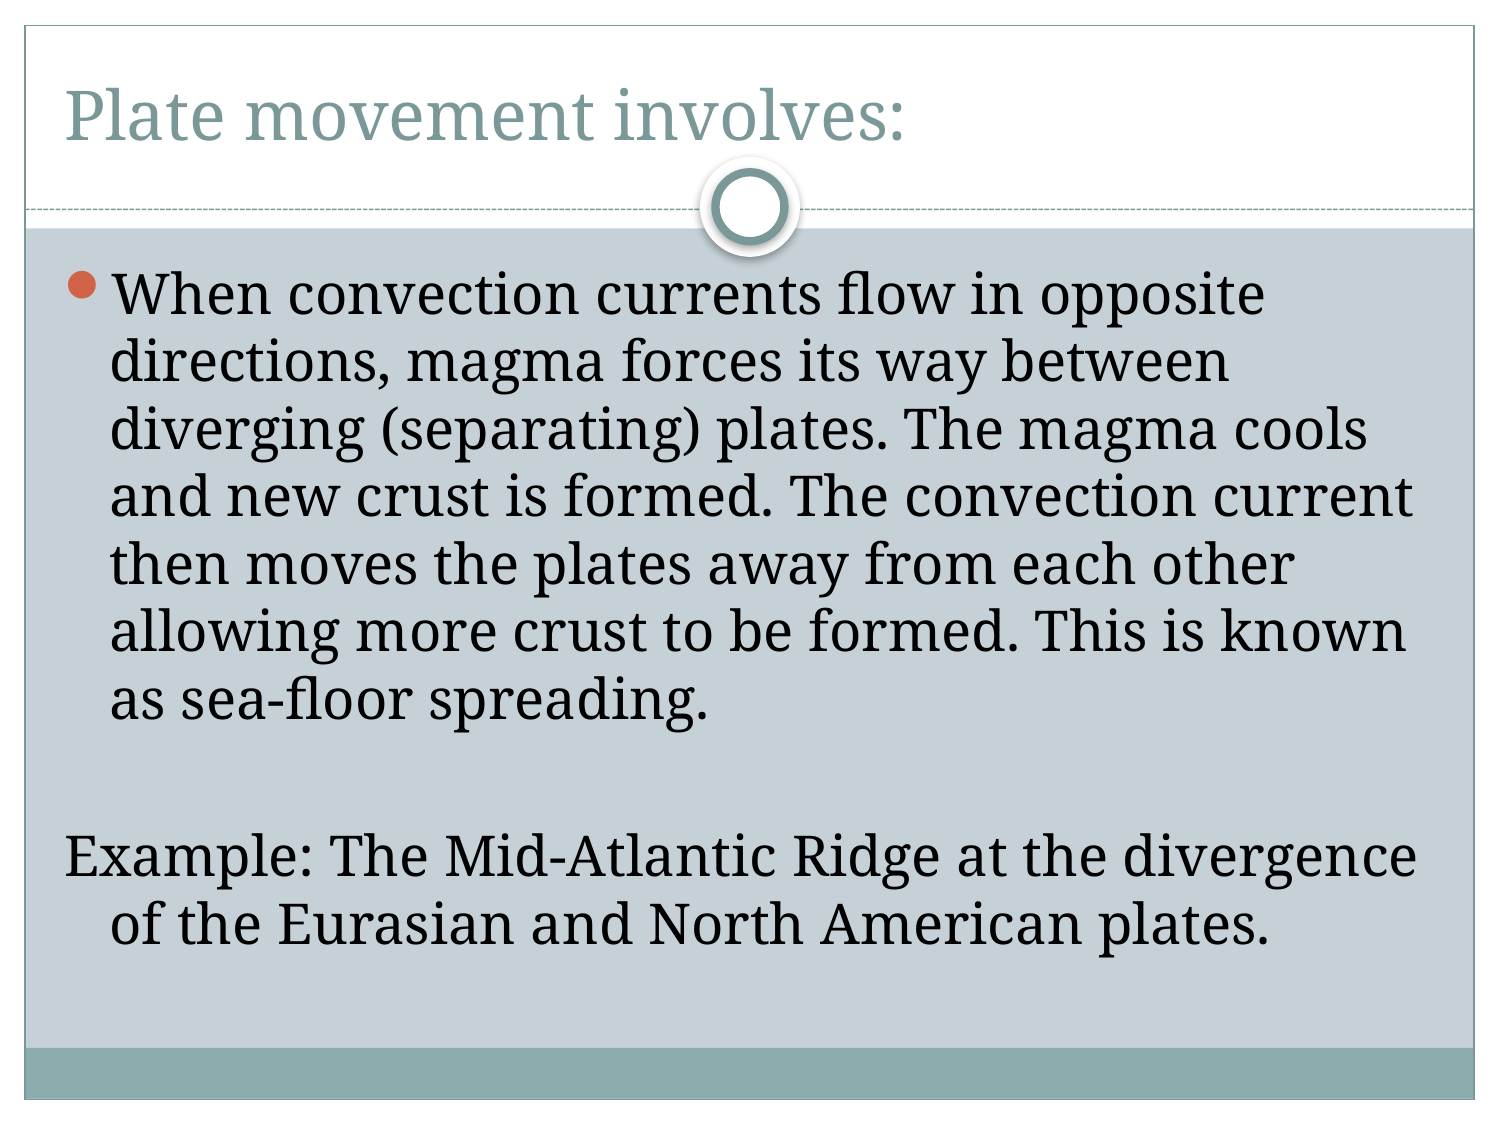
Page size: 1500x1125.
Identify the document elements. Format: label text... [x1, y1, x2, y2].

title Plate movement involves: [49, 37, 1450, 162]
list When convection currents flow in opposite directions, magma forces its way between diverging (separating) plates. The magma cools and new crust is formed. The convection current then moves the plates away from each other allowing more crust to be formed. This is known as sea-floor spreading. Example: The Mid-Atlantic Ridge at the divergence of the Eurasian and North American plates. [49, 250, 1445, 1001]
